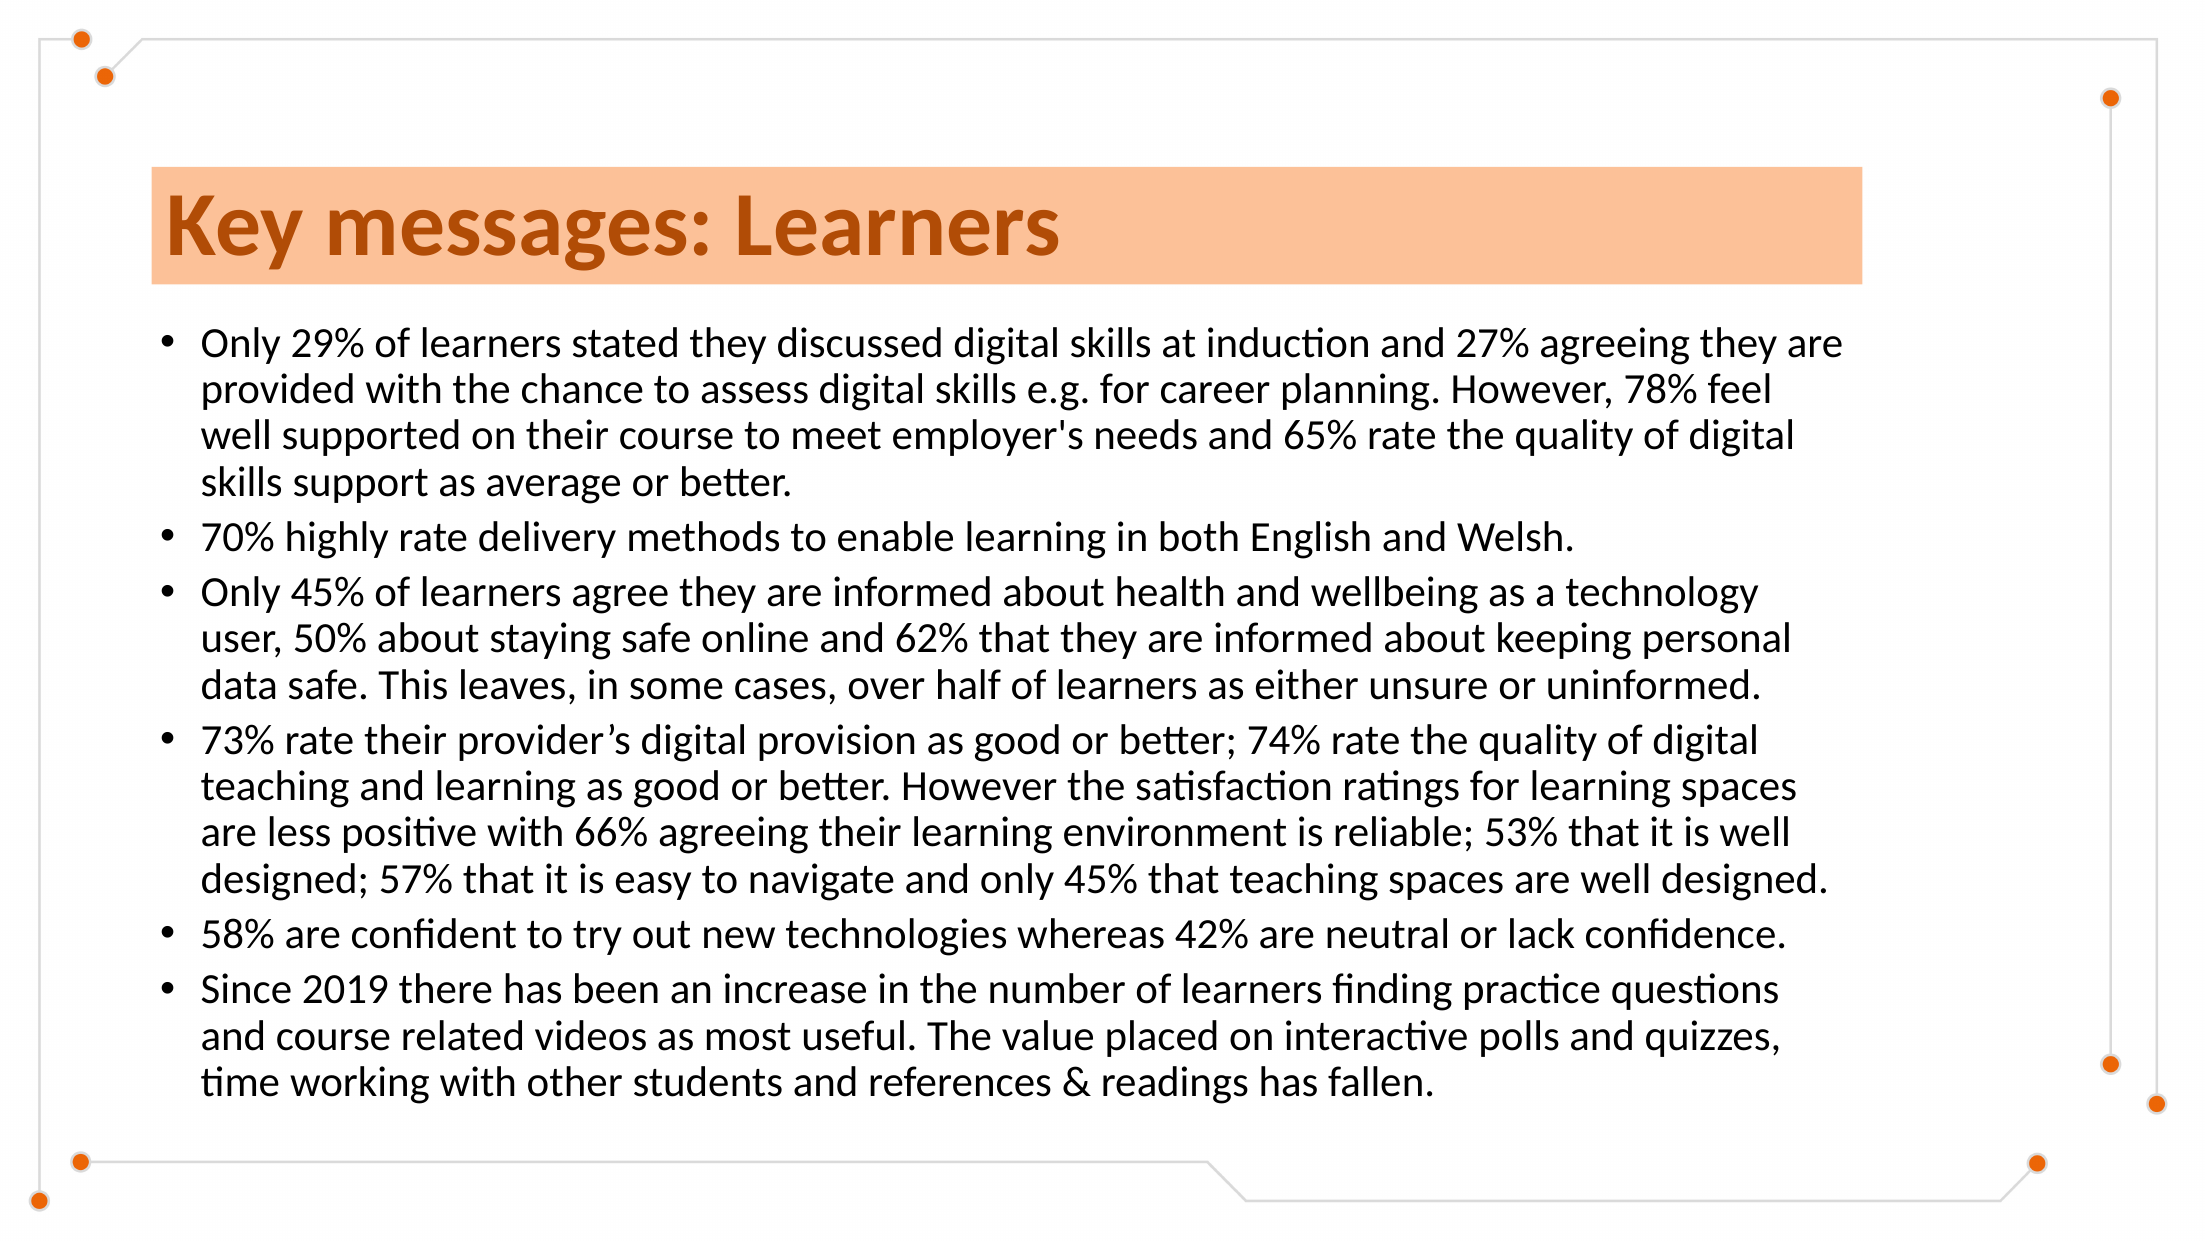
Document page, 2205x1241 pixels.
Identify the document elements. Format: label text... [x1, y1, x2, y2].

picture [0, 0, 2205, 1241]
text_box Only 29% of learners stated they discussed digital skills at induction and 27% agreeing they are provided with the chance to assess digital skills e.g. for career planning. However, 78% feel well supported on their course to meet employer's needs and 65% rate the quality of digital skills support as average or better. 70% highly rate delivery methods to enable learning in both English and Welsh. Only 45% of learners agree they are informed about health and wellbeing as a technology user, 50% about staying safe online and 62% that they are informed about keeping personal data safe. This leaves, in some cases, over half of learners as either unsure or uninformed. 73% rate their provider’s digital provision as good or better; 74% rate the quality of digital teaching and learning as good or better. However the satisfaction ratings for learning spaces are less positive with 66% agreeing their learning environment is reliable; 53% that it is well designed; 57% that it is easy to navigate and only 45% that teaching spaces are well designed. 58% are confident to try out new technologies whereas 42% are neutral or lack confidence. Since 2019 there has been an increase in the number of learners finding practice questions and course related videos as most useful. The value placed on interactive polls and quizzes, time working with other students and references & readings has fallen. [145, 312, 1863, 1160]
title Key messages: Learners [151, 166, 1863, 285]
